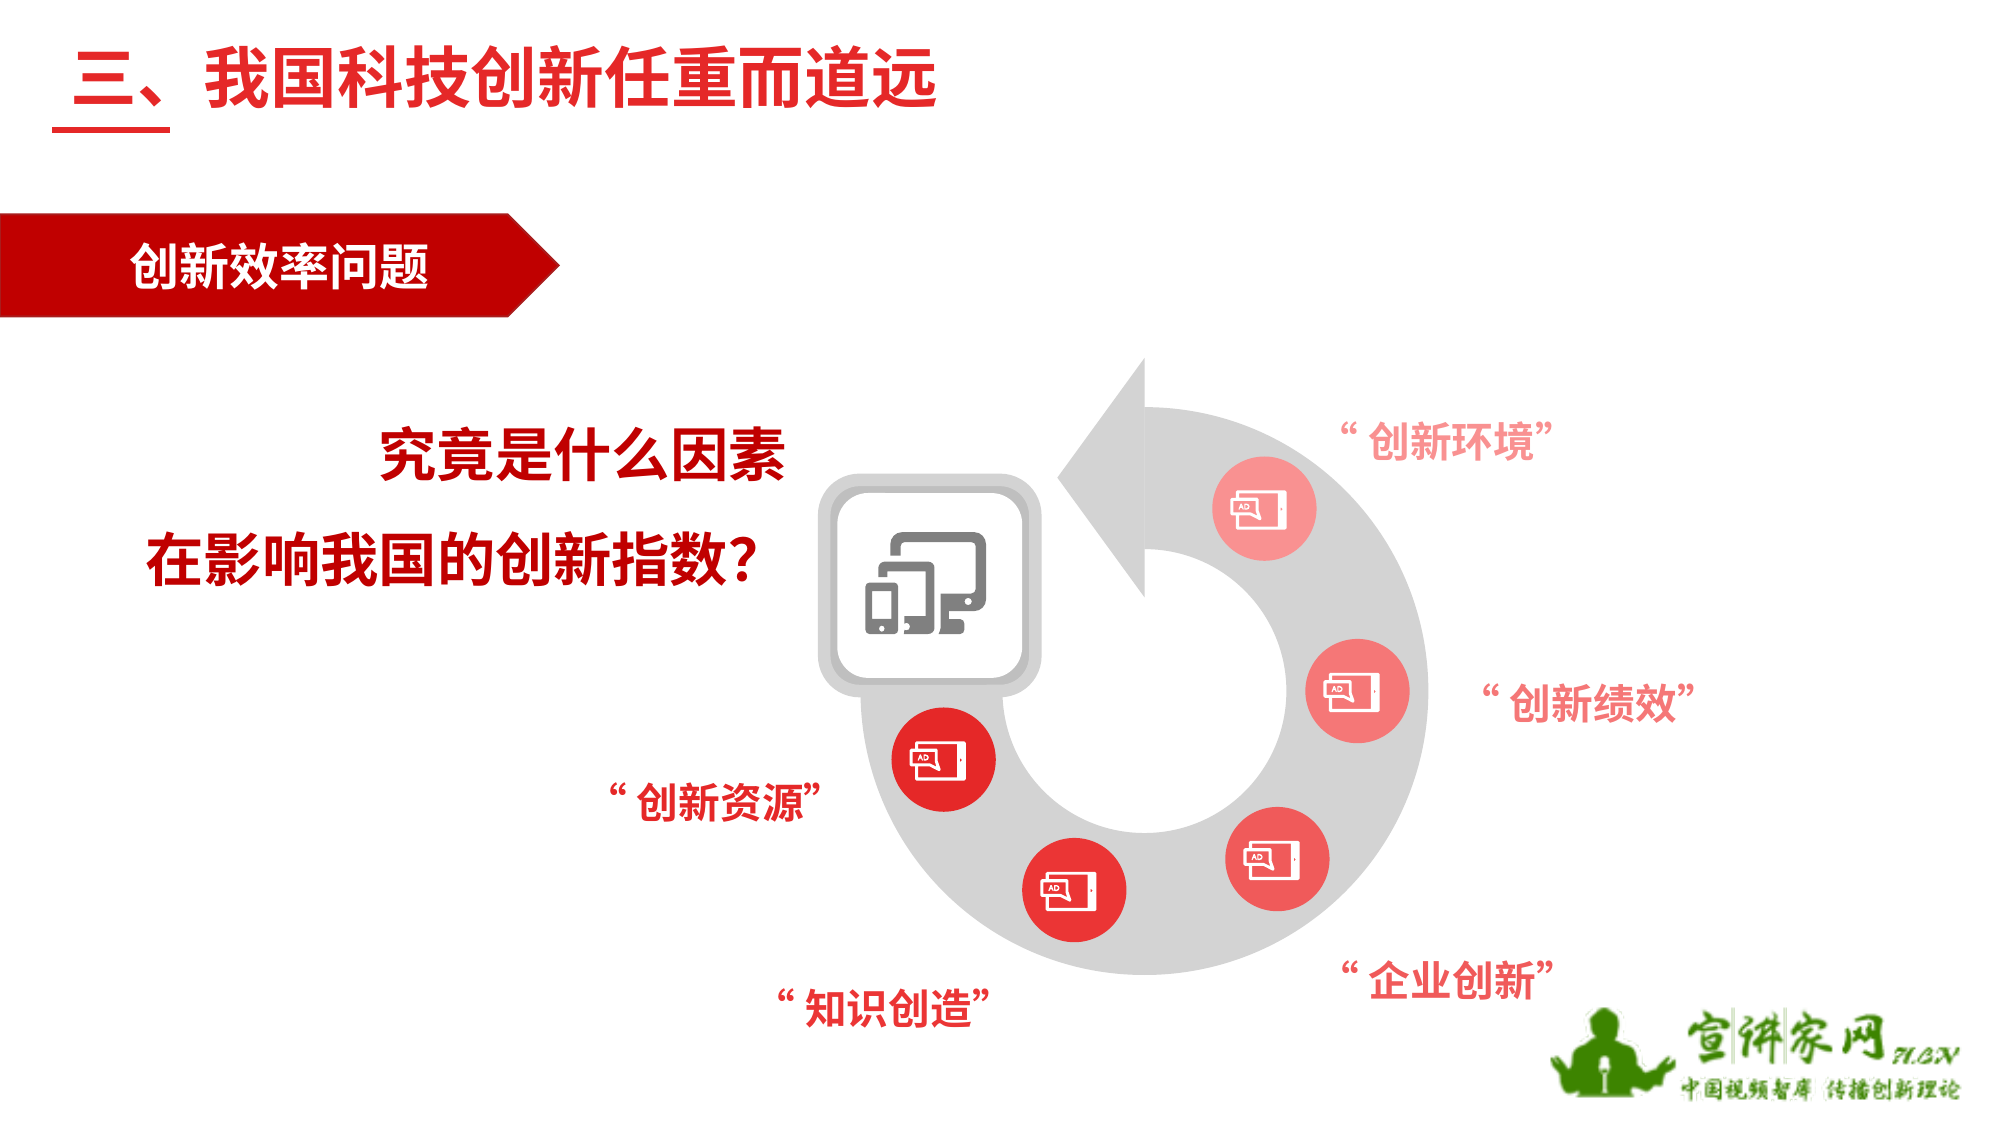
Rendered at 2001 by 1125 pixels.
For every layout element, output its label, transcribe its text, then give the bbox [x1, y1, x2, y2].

text_box 究竟是什么因素 在影响我国的创新指数？ [130, 375, 802, 601]
picture [1547, 979, 1964, 1125]
text_box “企业创新” [1305, 954, 1709, 996]
text_box [0, 213, 561, 318]
text_box 三、我国科技创新任重而道远 [55, 28, 954, 124]
text_box “创新绩效” [1446, 677, 1850, 719]
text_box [824, 357, 1429, 976]
text_box 创新效率问题 [114, 228, 445, 304]
text_box “创新环境” [1429, 415, 1709, 457]
text_box “知识创造” [622, 983, 1026, 1024]
text_box “创新资源” [454, 776, 824, 817]
